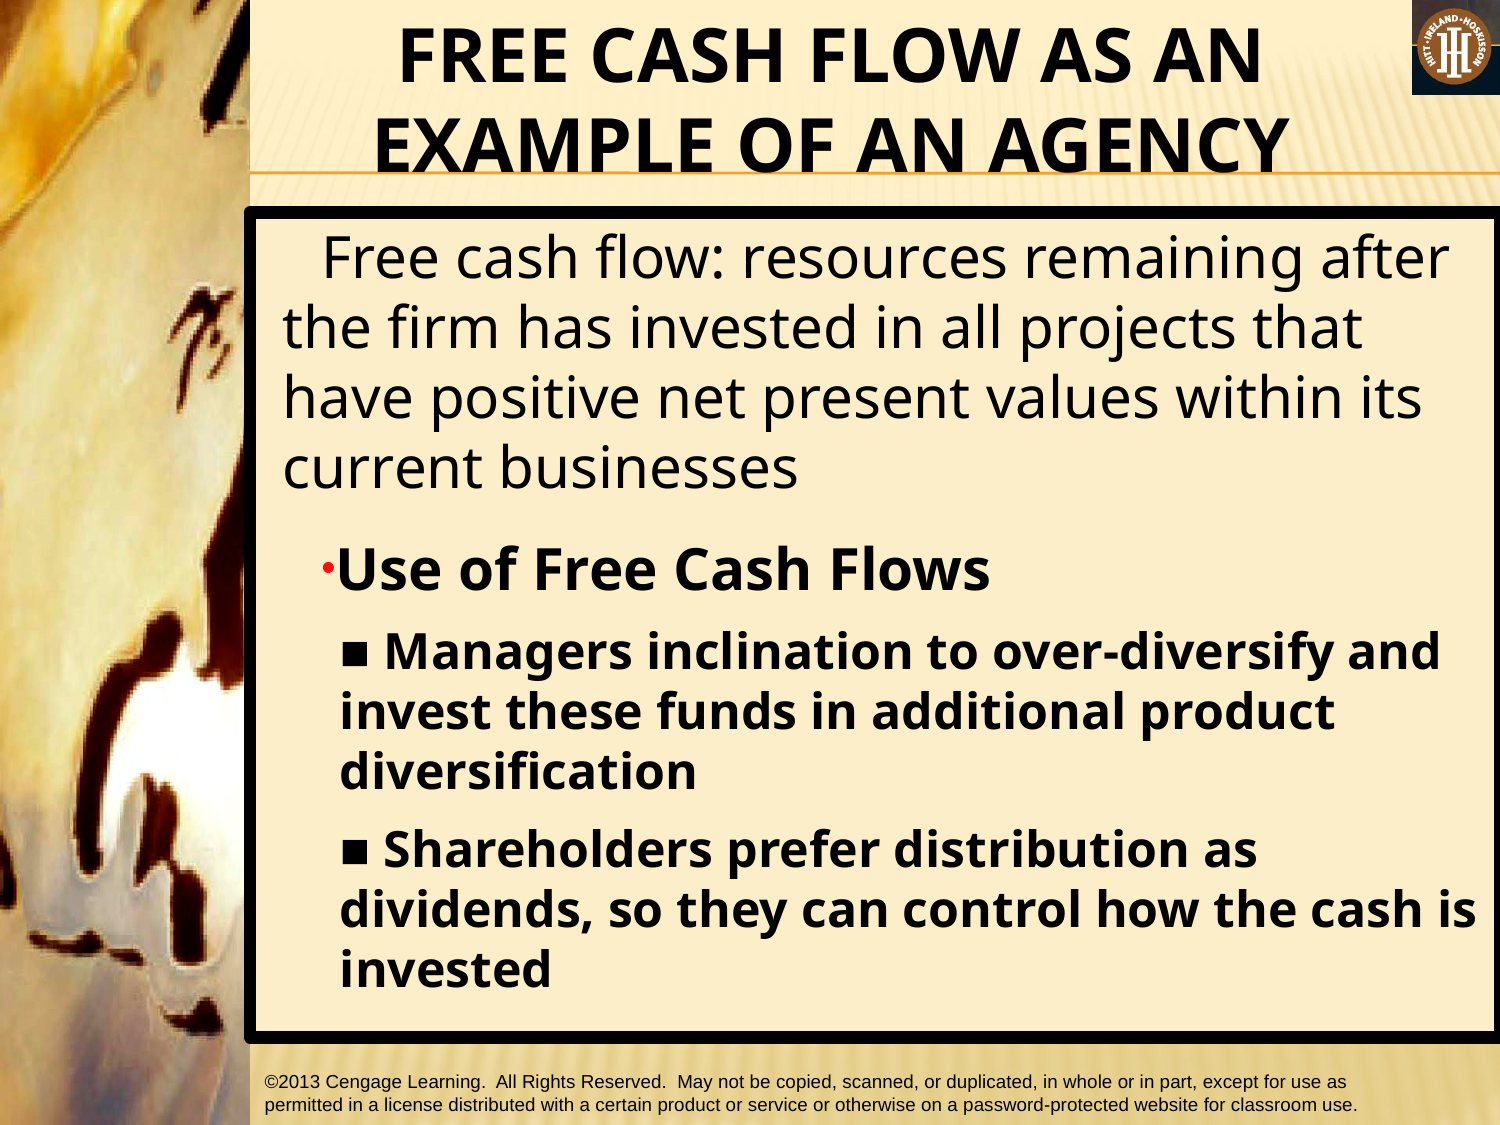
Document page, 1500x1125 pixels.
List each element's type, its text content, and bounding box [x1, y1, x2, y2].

text_box FREE CASH FLOW AS AN EXAMPLE OF AN AGENCY PROBLEM [249, 0, 1413, 212]
picture [1413, 0, 1500, 95]
text_box [0, 0, 249, 195]
text_box Free cash flow: resources remaining after the firm has invested in all projects that have positive net present values within its current businesses Use of Free Cash Flows ■ Managers inclination to over-diversify and invest these funds in additional product diversification ■ Shareholders prefer distribution as dividends, so they can control how the cash is invested [249, 212, 1500, 1038]
picture [0, 195, 250, 1125]
